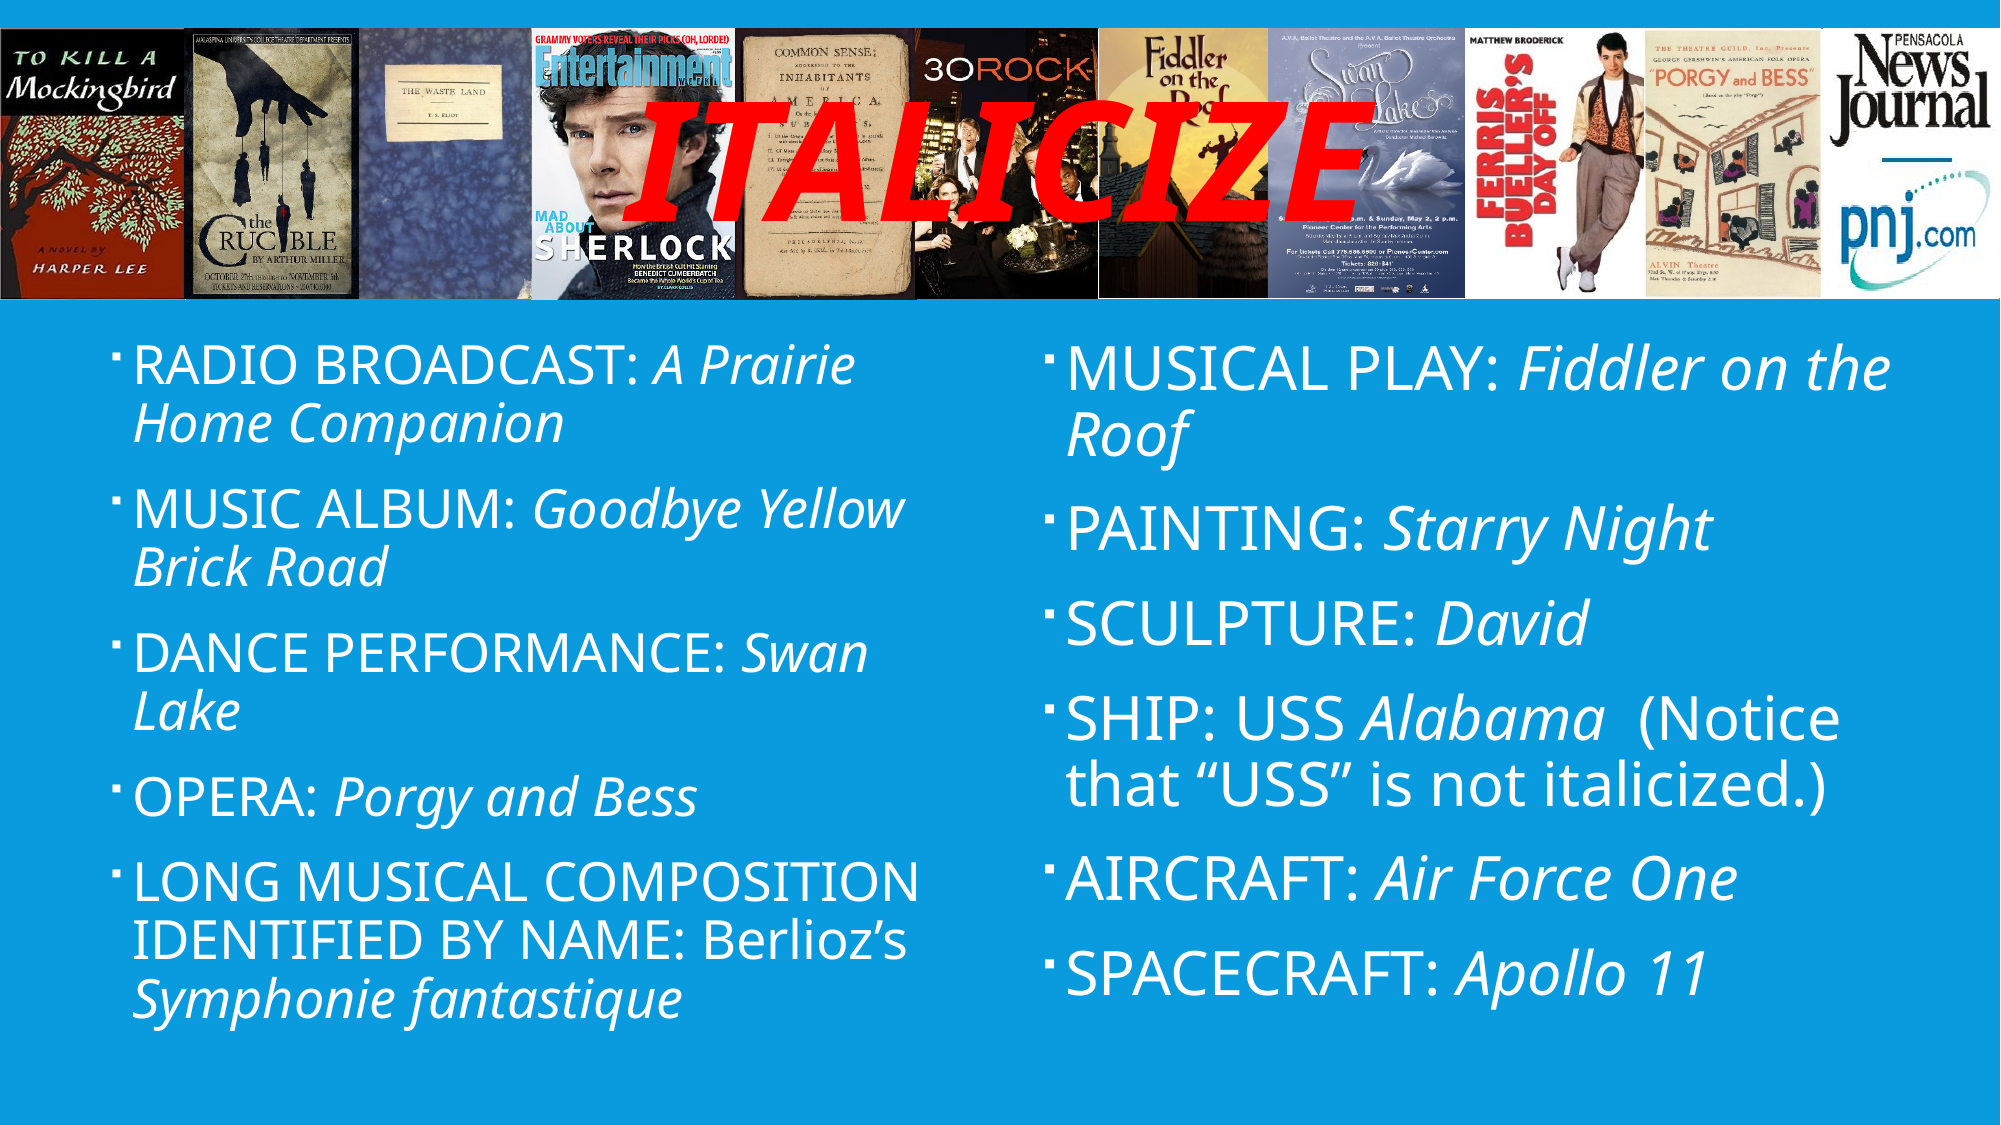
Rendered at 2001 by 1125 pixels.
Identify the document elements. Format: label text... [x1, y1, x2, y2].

picture [0, 29, 1821, 299]
picture [1823, 29, 2000, 298]
list RADIO BROADCAST: A Prairie Home Companion MUSIC ALBUM: Goodbye Yellow Brick Road DANCE PERFORMANCE: Swan Lake OPERA: Porgy and Bess LONG MUSICAL COMPOSITION IDENTIFIED BY NAME: Berlioz’s Symphonie fantastique [89, 329, 978, 1048]
list MUSICAL PLAY: Fiddler on the Roof PAINTING: Starry Night SCULPTURE: David SHIP: USS Alabama (Notice that “USS” is not italicized.) AIRCRAFT: Air Force One SPACECRAFT: Apollo 11 [1020, 329, 1941, 1020]
